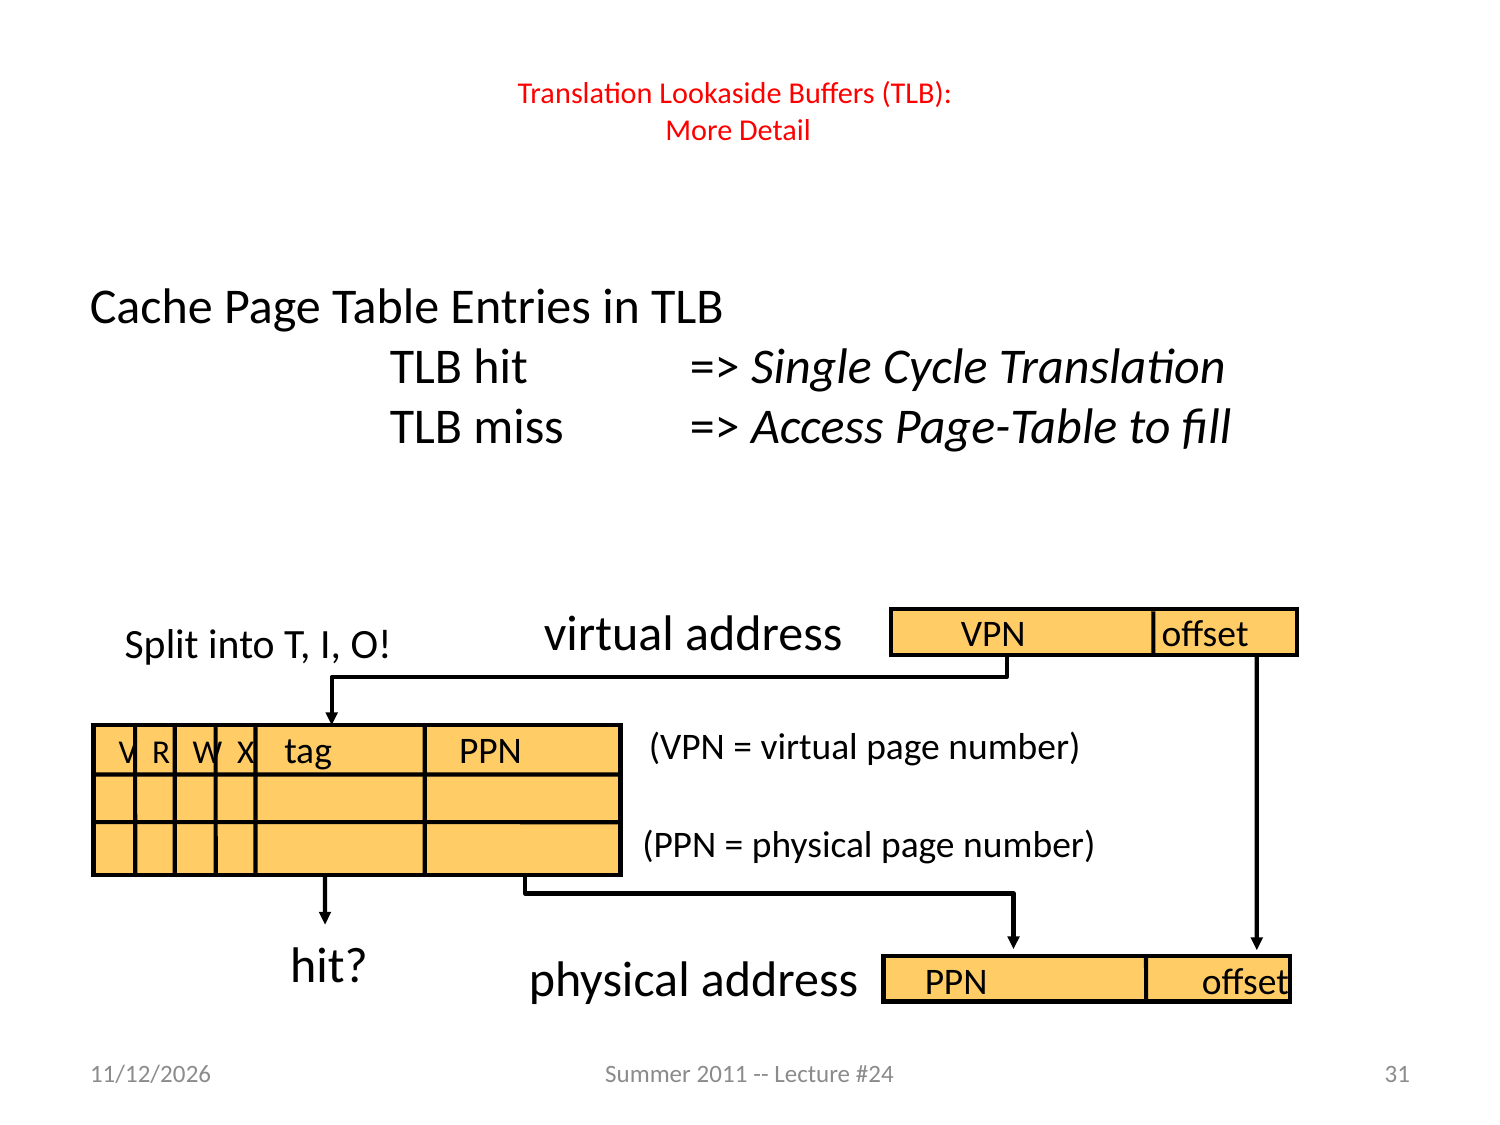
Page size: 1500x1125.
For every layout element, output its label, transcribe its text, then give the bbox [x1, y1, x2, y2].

text_box [425, 775, 621, 875]
text_box virtual address [529, 592, 858, 668]
text_box [538, 724, 621, 774]
text_box [318, 874, 332, 924]
text_box [883, 955, 909, 1002]
title Translation Lookaside Buffers (TLB): More Detail [62, 66, 1414, 154]
text_box Split into T, I, O! [109, 609, 414, 675]
text_box [175, 778, 215, 822]
text_box [216, 823, 255, 875]
text_box [136, 778, 174, 822]
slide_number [75, 1042, 425, 1103]
text_box [216, 778, 255, 822]
text_box [256, 778, 424, 822]
text_box [890, 609, 946, 656]
text_box [1250, 654, 1264, 950]
footer Summer 2011 -- Lecture #24 [512, 1042, 988, 1103]
text_box Cache Page Table Entries in TLB TLB hit => Single Cycle Translation TLB miss => Access Page-Table to fill [74, 265, 1438, 461]
text_box [94, 823, 135, 875]
text_box [1264, 609, 1298, 656]
text_box hit? [275, 924, 383, 1000]
text_box physical address [513, 938, 874, 1014]
text_box [175, 823, 215, 875]
text_box (PPN = physical page number) [627, 812, 1111, 873]
text_box [256, 823, 424, 875]
text_box [525, 875, 1020, 949]
text_box VPN offset [946, 601, 1264, 661]
text_box [94, 724, 135, 822]
text_box V R W X tag PPN [103, 718, 538, 778]
slide_number 31 [1074, 1042, 1425, 1103]
text_box PPN offset [909, 949, 1305, 1010]
text_box (VPN = virtual page number) [634, 714, 1096, 775]
text_box [136, 823, 174, 875]
text_box [325, 653, 1008, 726]
